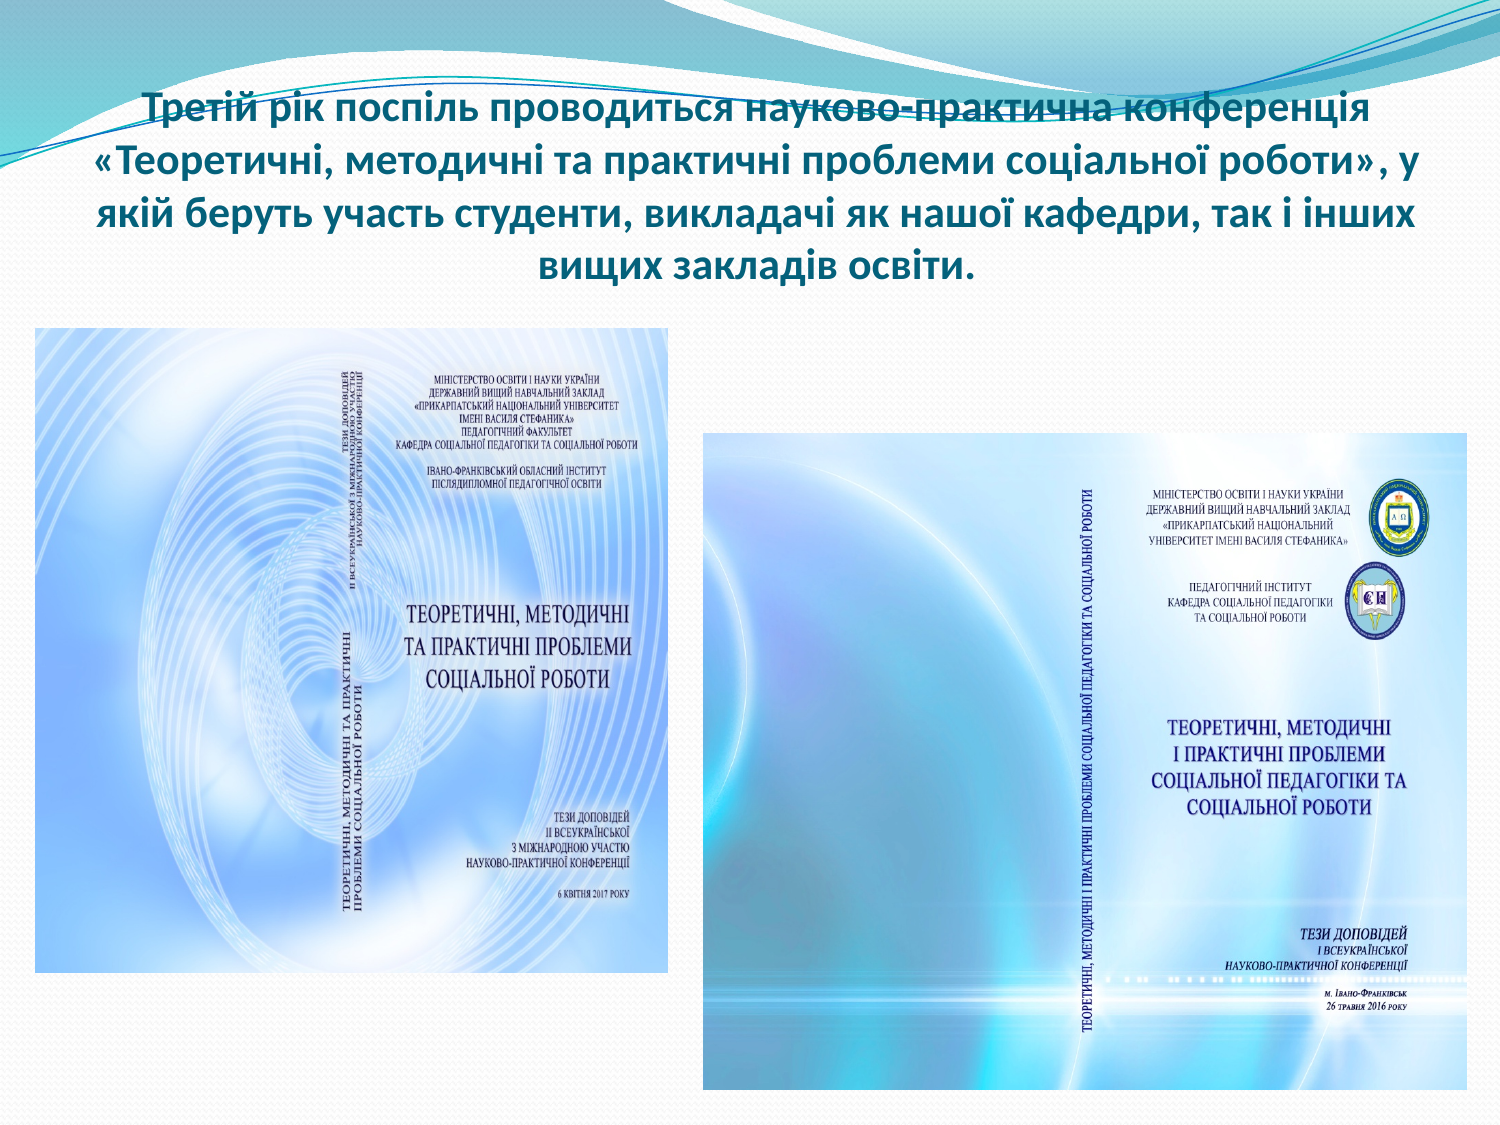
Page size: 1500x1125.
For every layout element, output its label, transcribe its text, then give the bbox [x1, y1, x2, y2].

picture [702, 433, 1467, 1091]
title Третій рік поспіль проводиться науково-практична конференція «Теоретичні, методичні та практичні проблеми соціальної роботи», у якій беруть участь студенти, викладачі як нашої кафедри, так і інших вищих закладів освіти. [82, 70, 1432, 409]
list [34, 327, 669, 973]
